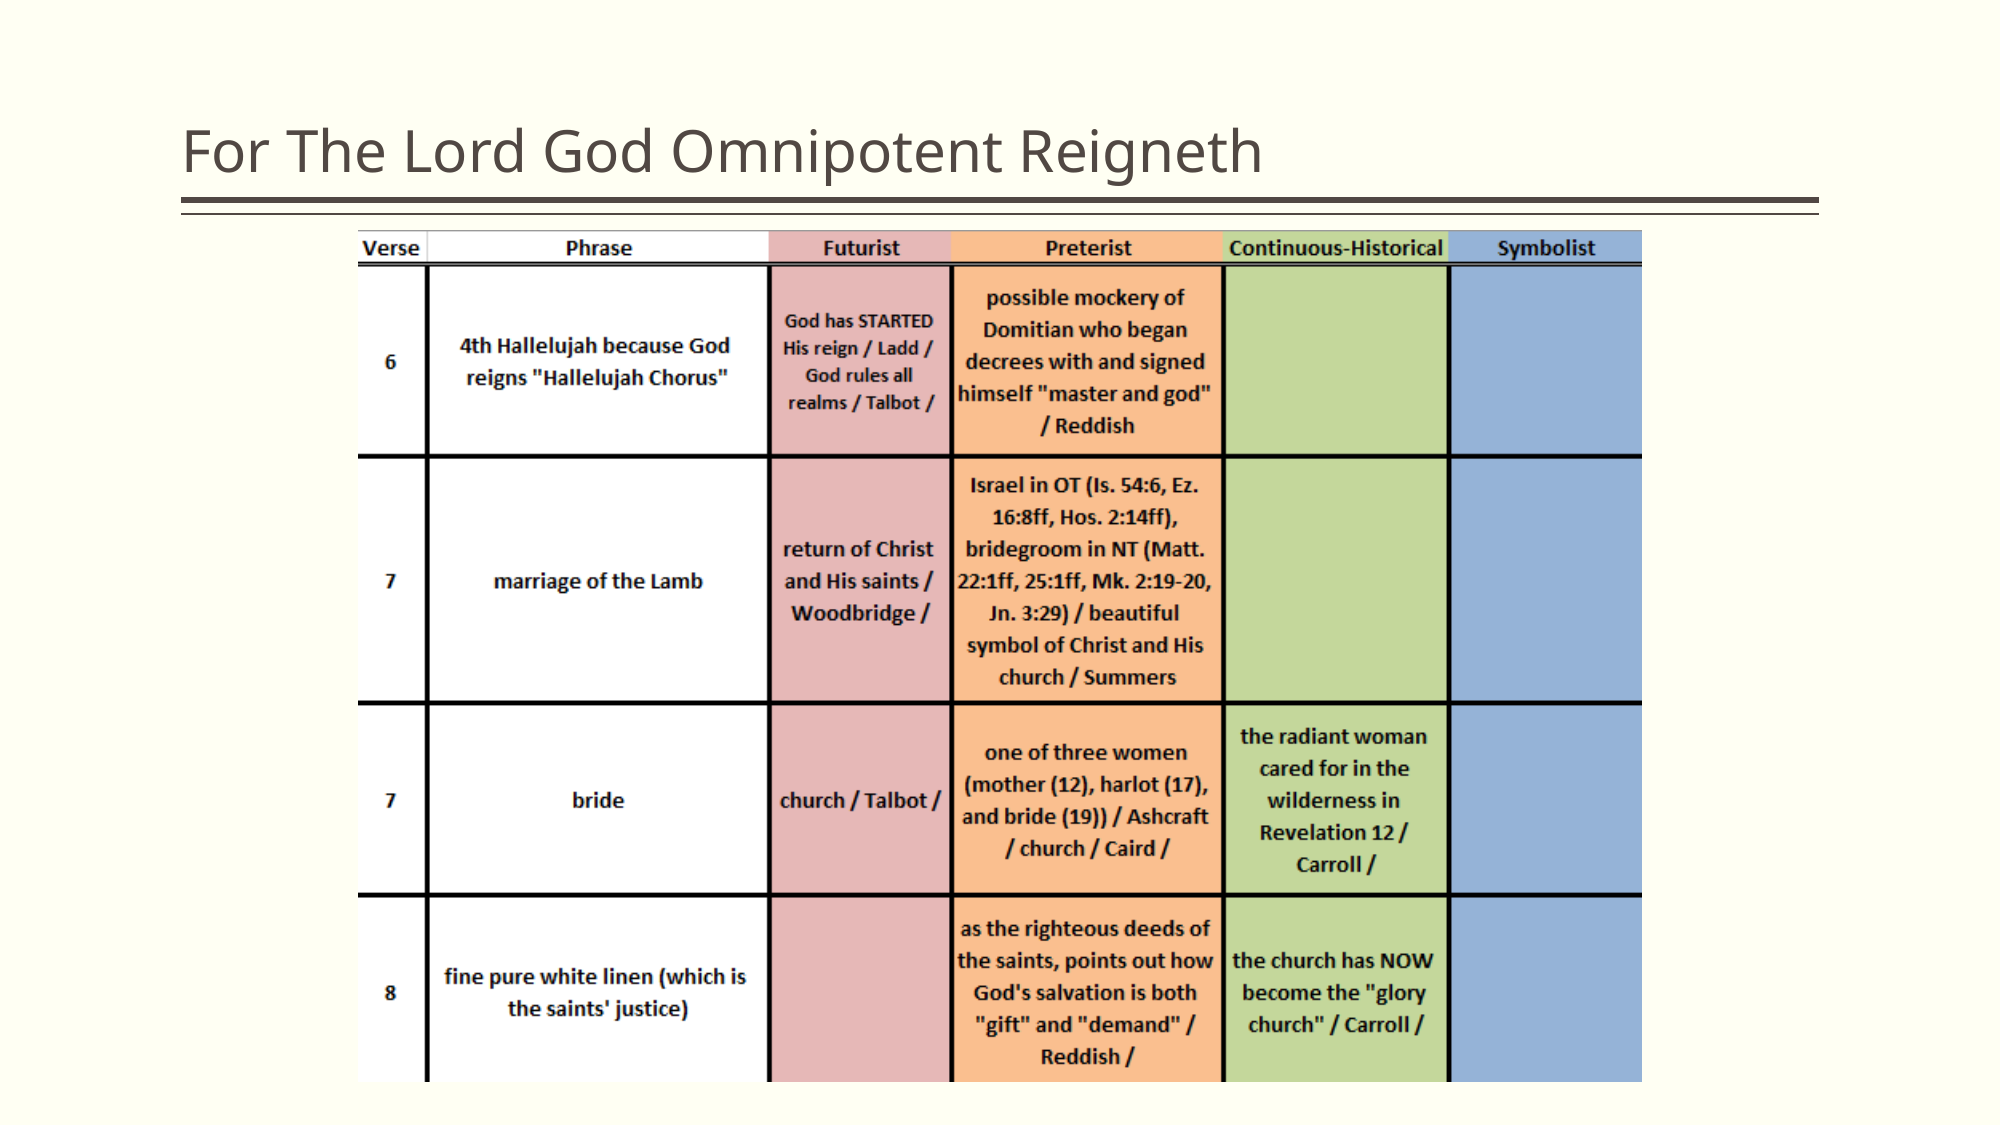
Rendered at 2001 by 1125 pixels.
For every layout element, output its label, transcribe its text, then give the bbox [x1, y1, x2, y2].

title For The Lord God Omnipotent Reigneth [181, 12, 1819, 193]
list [358, 230, 1642, 1082]
